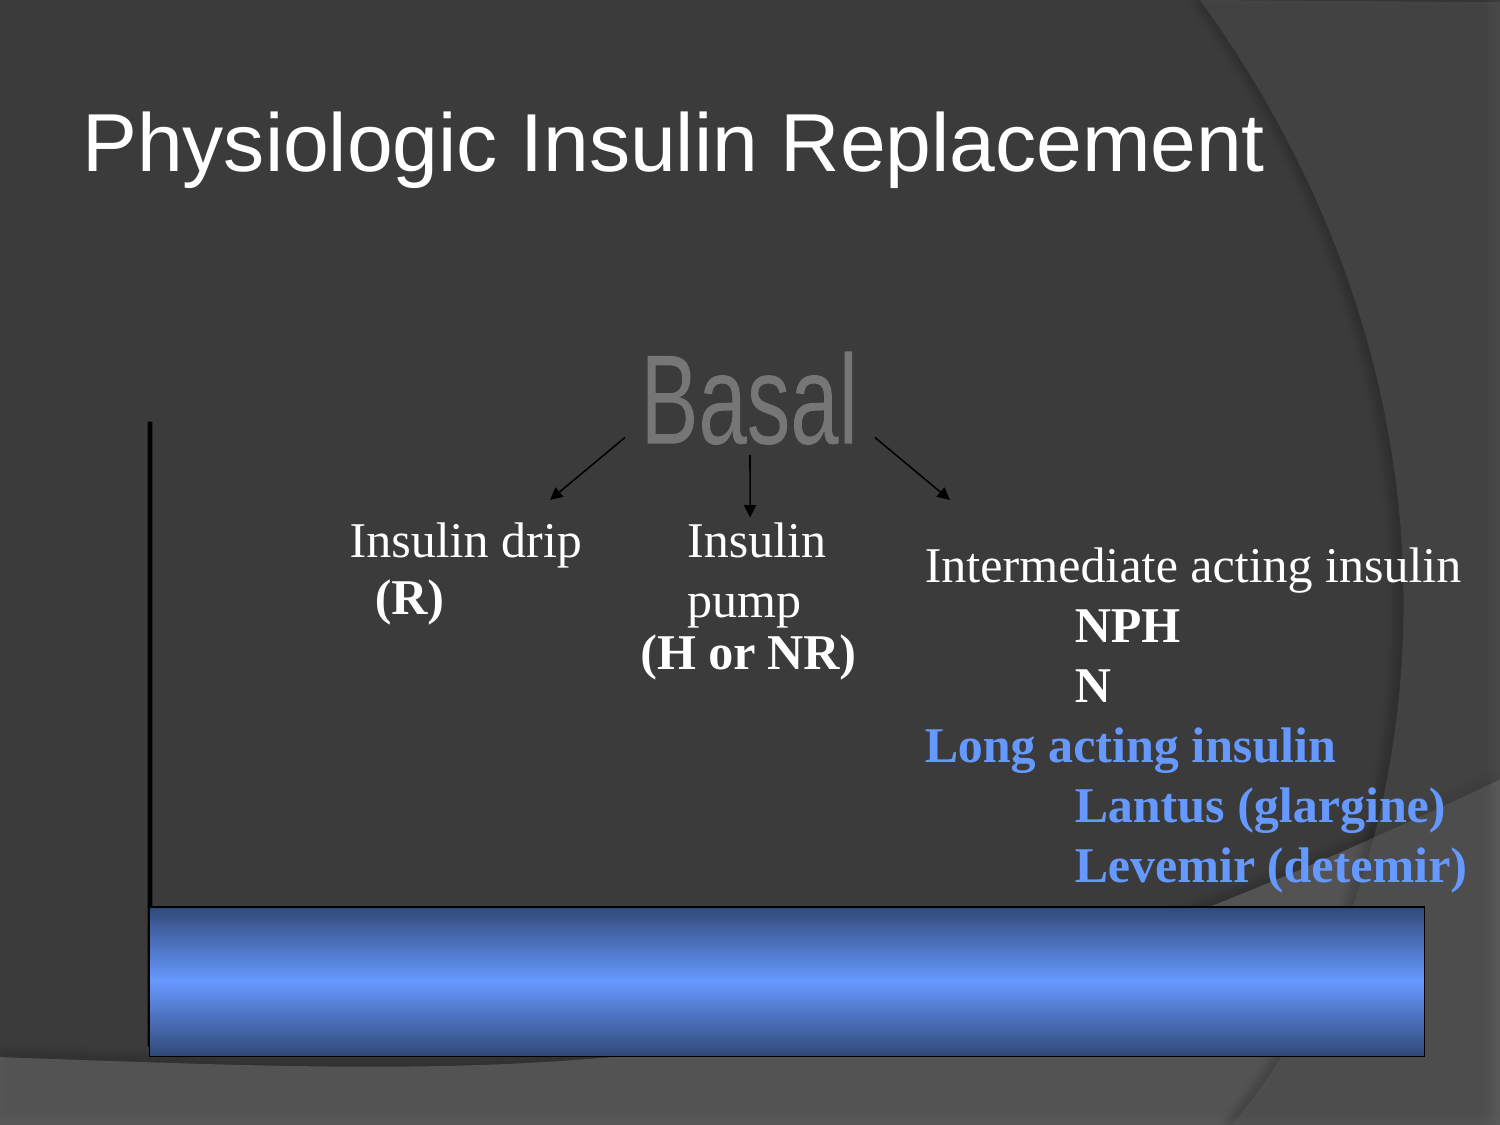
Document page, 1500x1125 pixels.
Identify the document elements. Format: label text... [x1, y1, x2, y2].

text_box Insulin drip [334, 499, 597, 575]
text_box (R) [360, 556, 460, 632]
text_box Insulin pump [672, 499, 842, 612]
title Physiologic Insulin Replacement [75, 45, 1301, 233]
text_box [874, 437, 950, 500]
text_box Intermediate acting insulin NPH N Long acting insulin Lantus (glargine) Levemir (detemir) [910, 524, 1500, 900]
text_box (H or NR) [625, 612, 872, 688]
text_box [149, 906, 1425, 1057]
text_box [550, 437, 626, 499]
